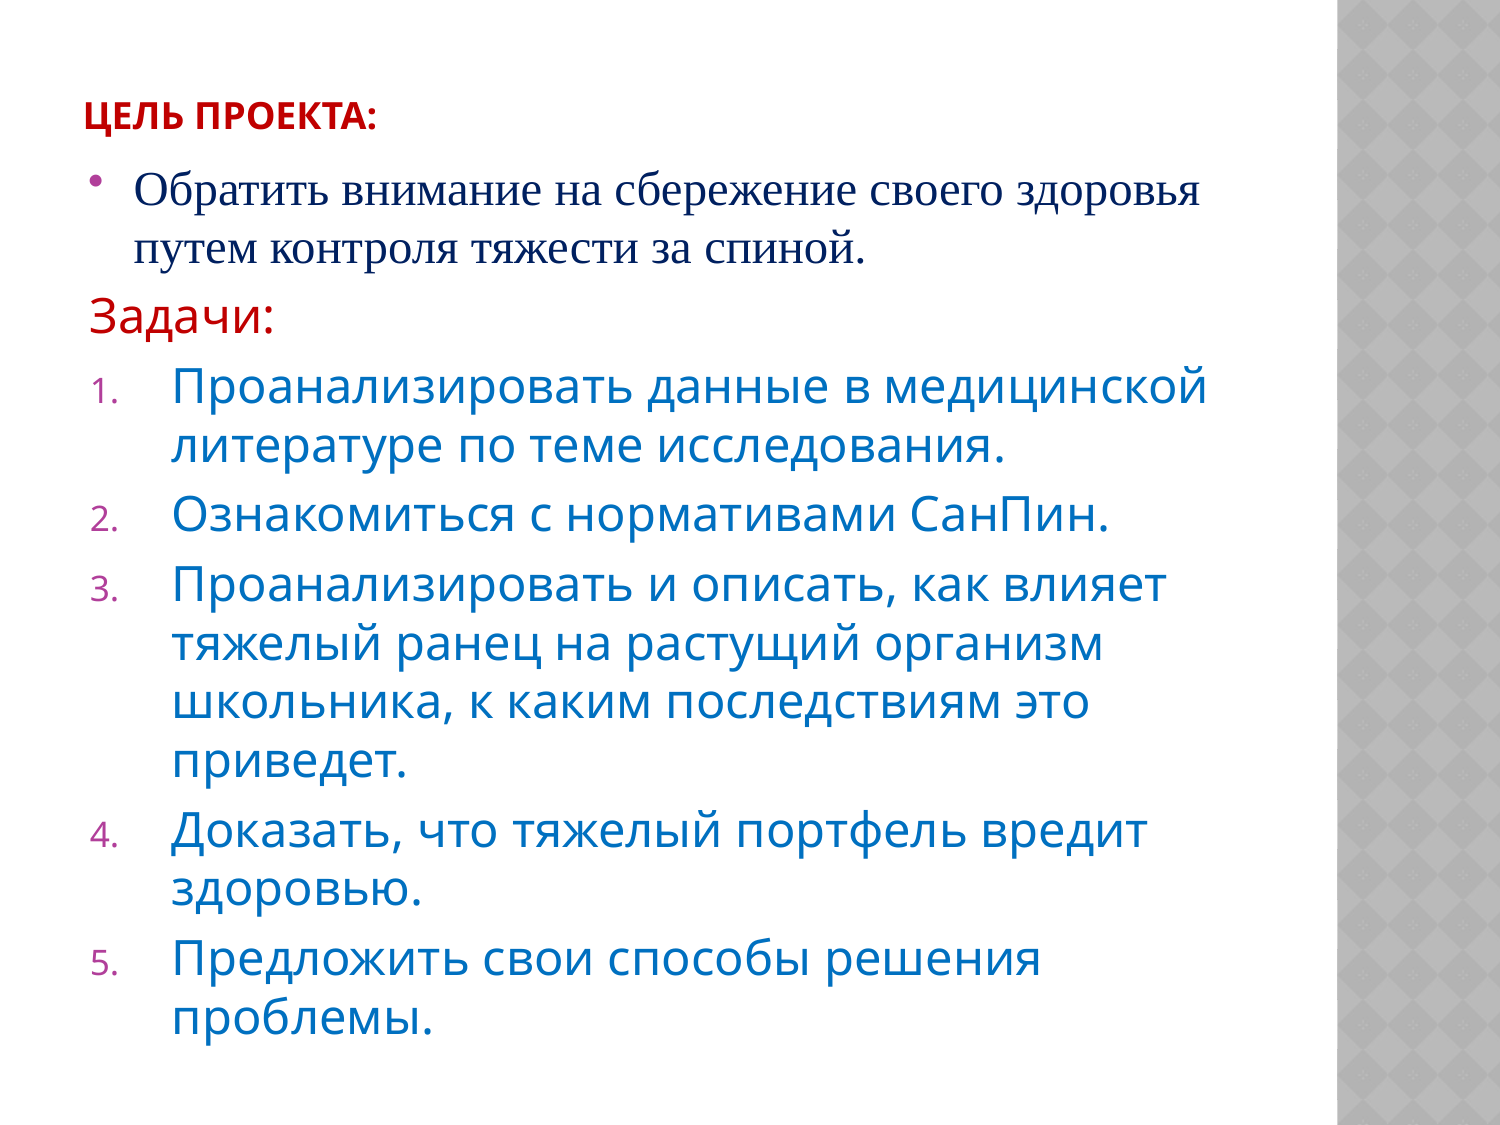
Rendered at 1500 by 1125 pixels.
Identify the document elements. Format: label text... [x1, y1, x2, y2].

list Обратить внимание на сбережение своего здоровья путем контроля тяжести за спиной. Задачи: Проанализировать данные в медицинской литературе по теме исследования. Ознакомиться с нормативами СанПин. Проанализировать и описать, как влияет тяжелый ранец на растущий организм школьника, к каким последствиям это приведет. Доказать, что тяжелый портфель вредит здоровью. Предложить свои способы решения проблемы. [75, 149, 1263, 1059]
title цель проекта: [75, 52, 1263, 138]
